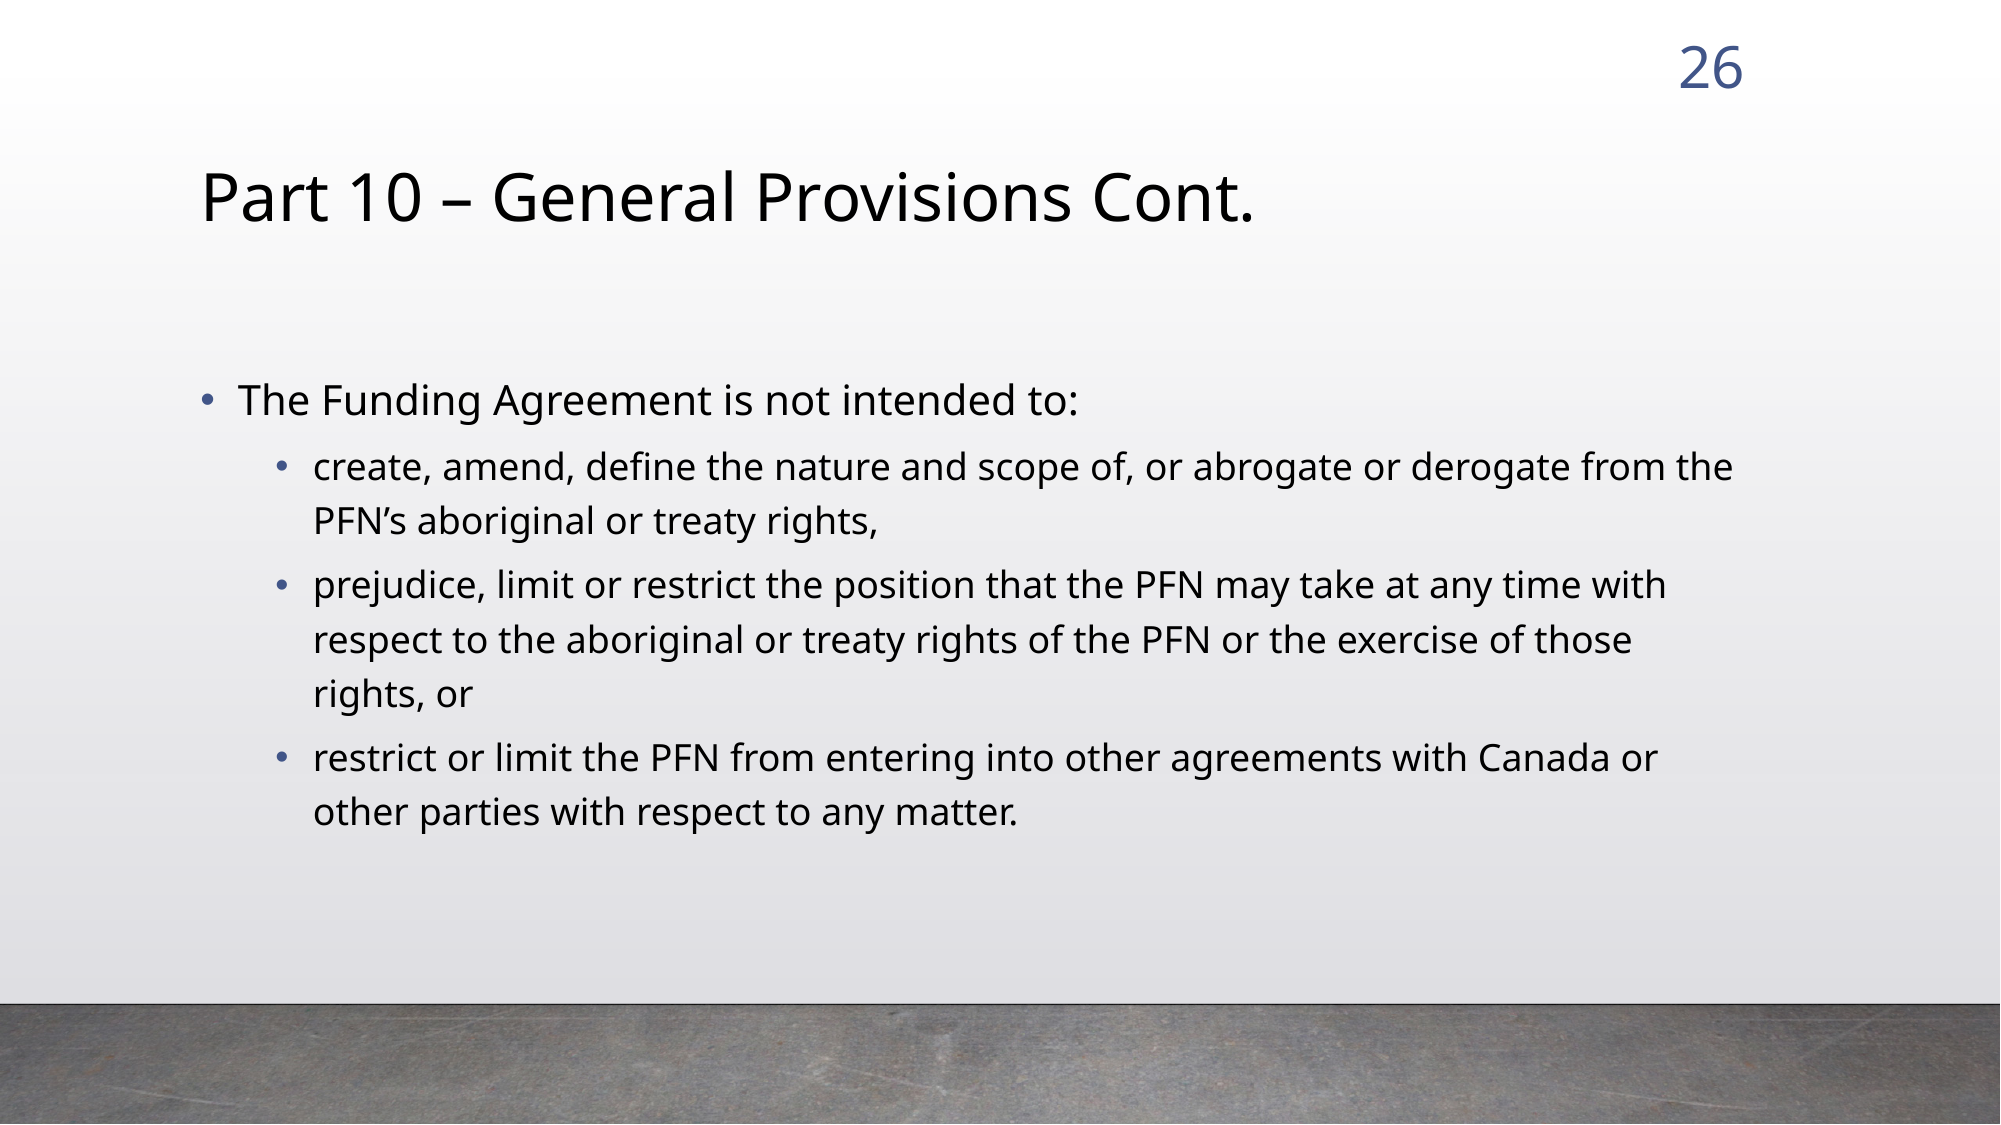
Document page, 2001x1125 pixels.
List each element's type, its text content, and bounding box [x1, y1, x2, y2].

title Part 10 – General Provisions Cont. [185, 156, 1761, 329]
list The Funding Agreement is not intended to: create, amend, define the nature and scope of, or abrogate or derogate from the PFN’s aboriginal or treaty rights, prejudice, limit or restrict the position that the PFN may take at any time with respect to the aboriginal or treaty rights of the PFN or the exercise of those rights, or restrict or limit the PFN from entering into other agreements with Canada or other parties with respect to any matter. [185, 356, 1761, 897]
picture [0, 1004, 2000, 1124]
slide_number 26 [1626, 22, 1760, 106]
